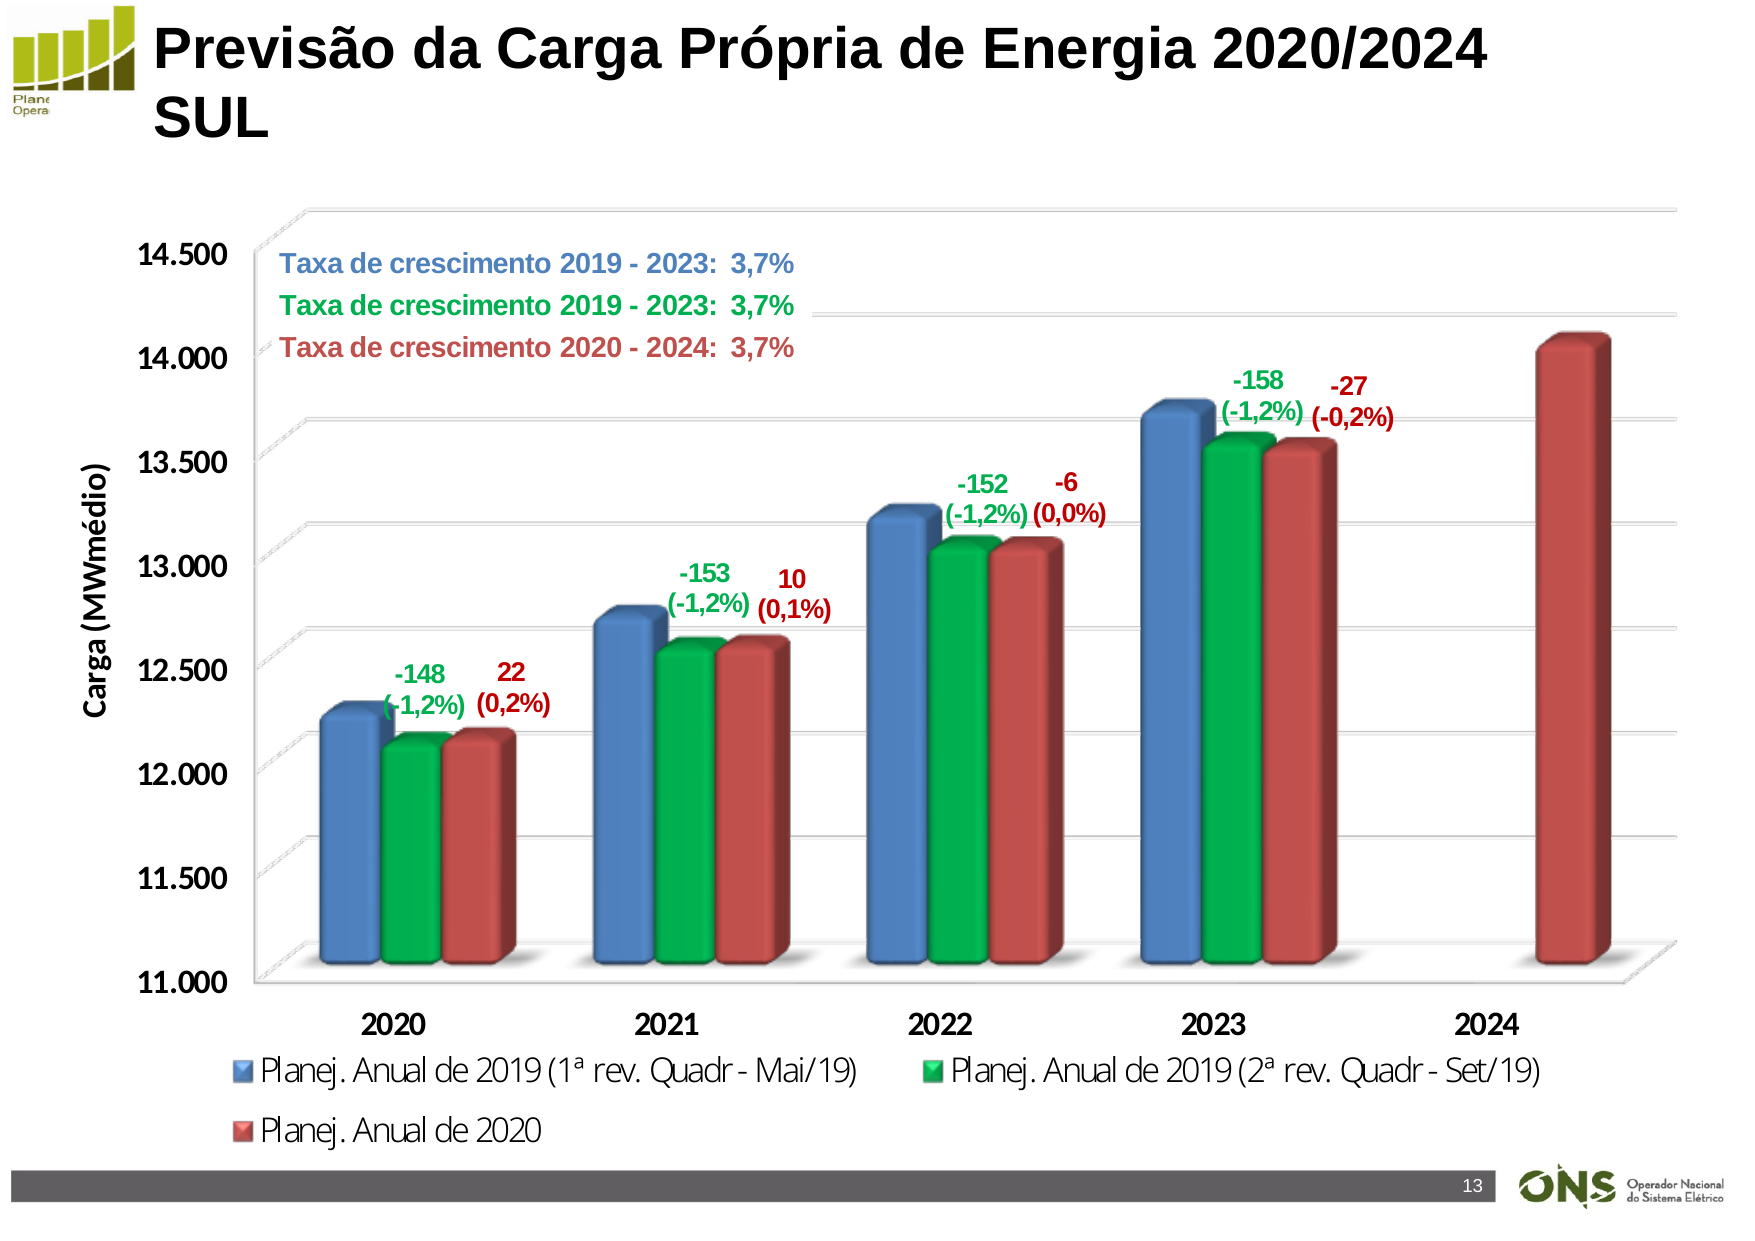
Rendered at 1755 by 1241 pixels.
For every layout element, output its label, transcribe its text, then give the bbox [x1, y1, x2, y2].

text_box Previsão da Carga Própria de Energia 2020/2024 SUL [136, 20, 1755, 139]
picture [6, 5, 1734, 1217]
